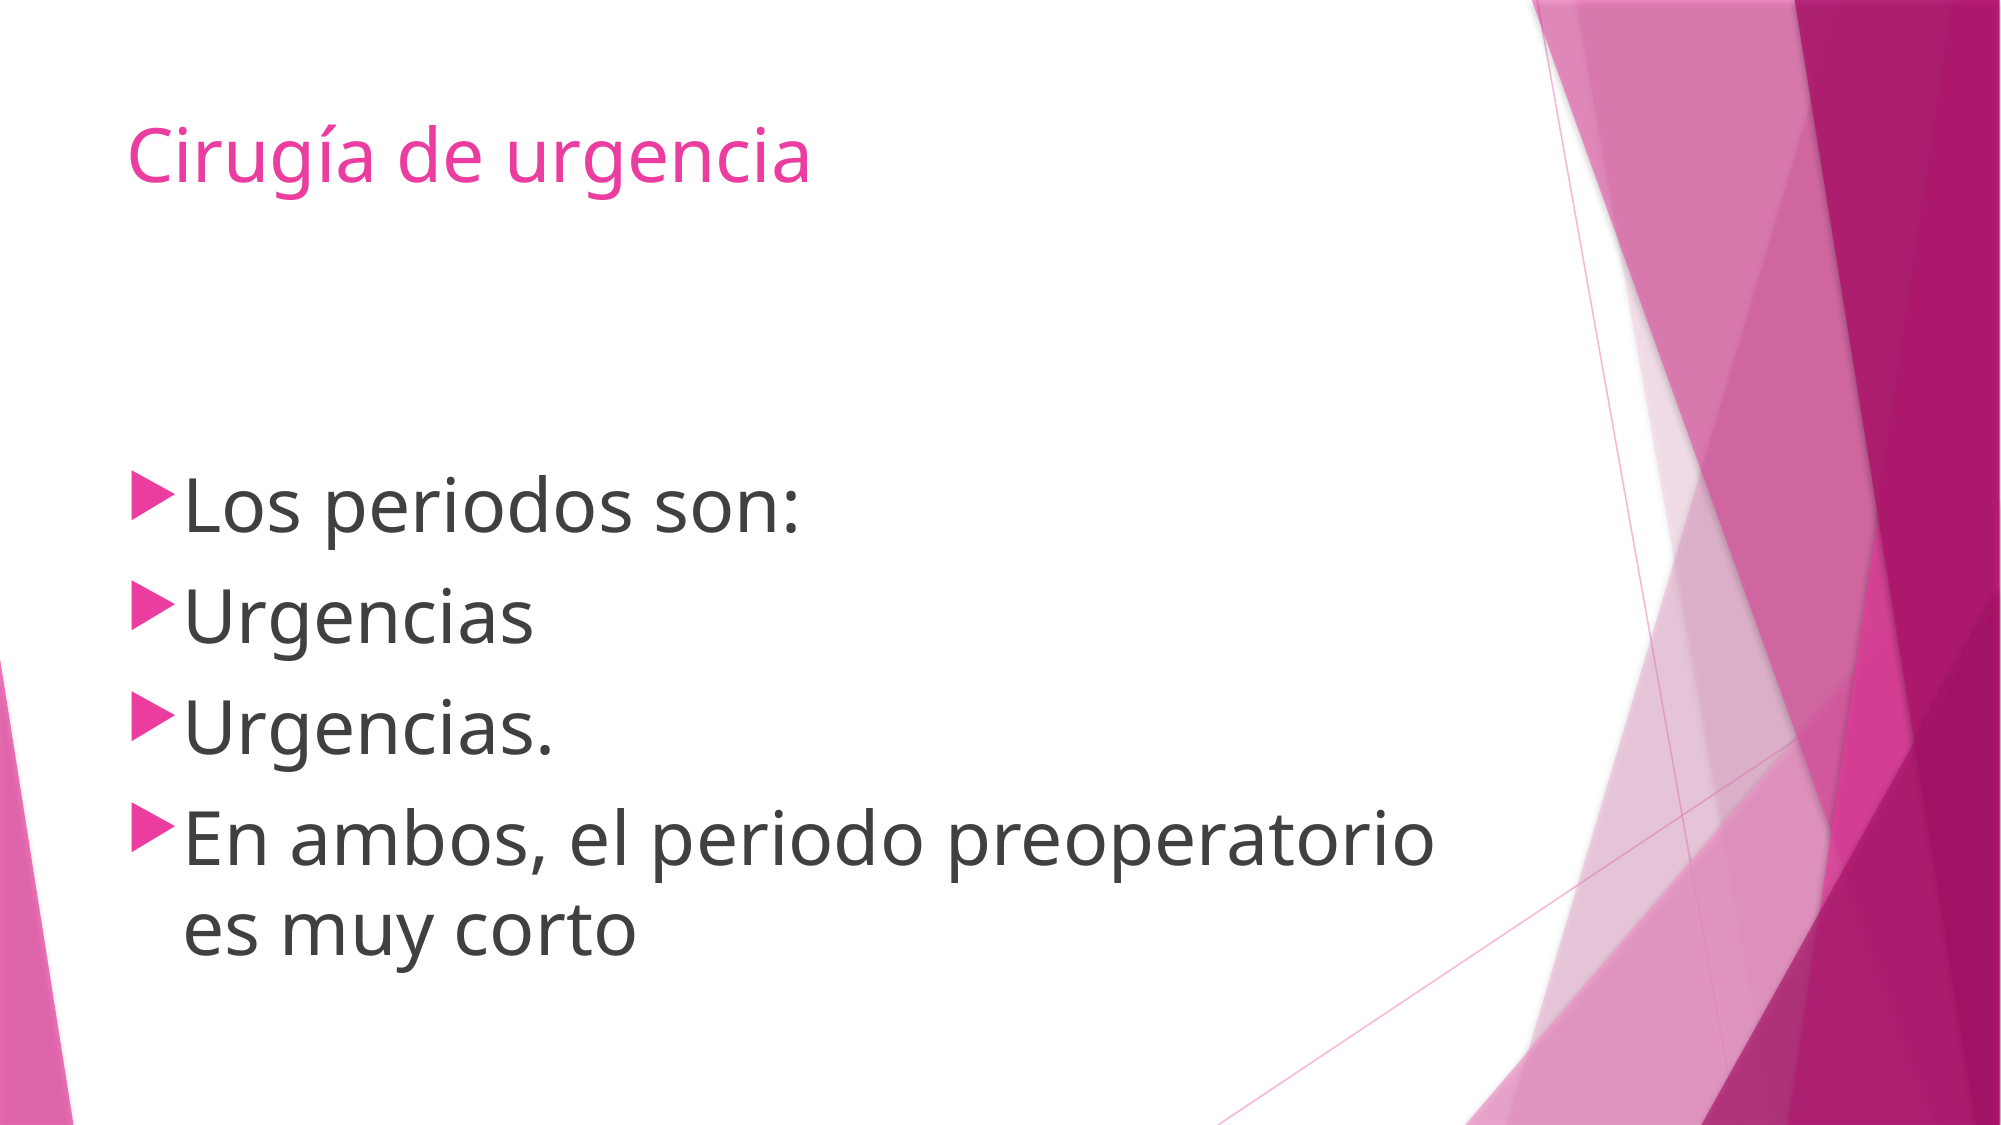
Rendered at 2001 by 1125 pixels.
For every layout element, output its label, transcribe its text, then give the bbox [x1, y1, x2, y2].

title Cirugía de urgencia [111, 99, 1522, 317]
list Los periodos son: Urgencias Urgencias. En ambos, el periodo preoperatorio es muy corto [111, 354, 1522, 992]
